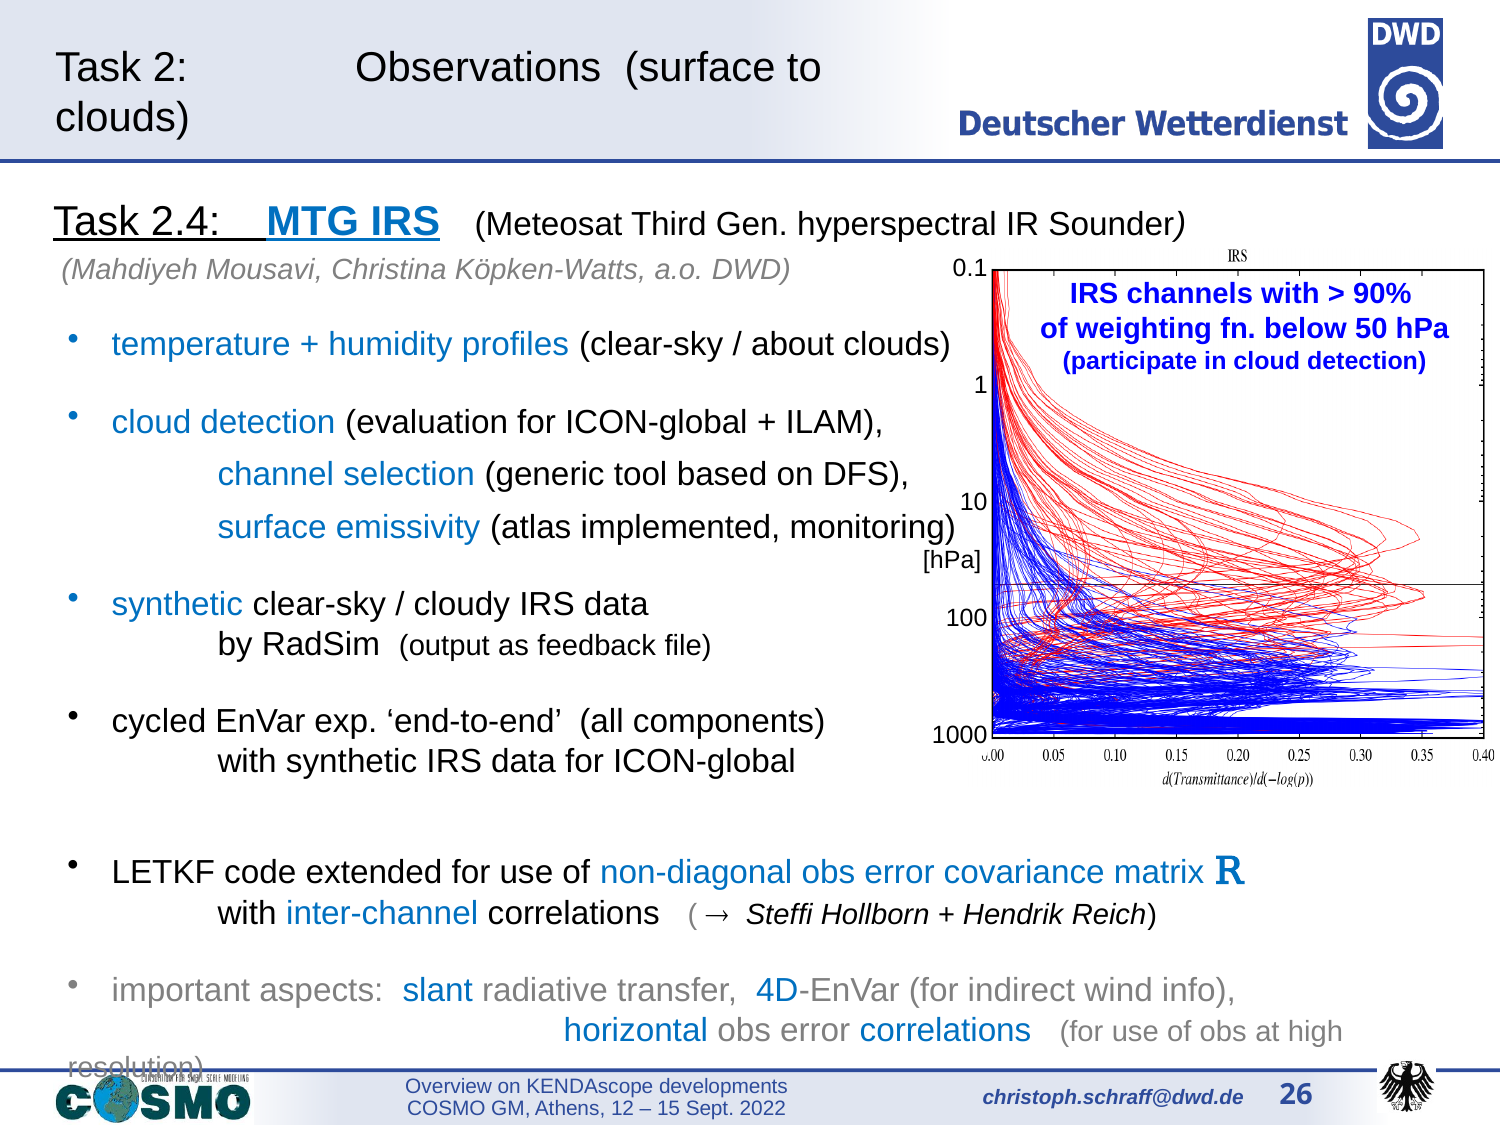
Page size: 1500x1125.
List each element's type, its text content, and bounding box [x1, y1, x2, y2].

text_box Task 2.4: MTG IRS (Meteosat Third Gen. hyperspectral IR Sounder) (Mahdiyeh Mousavi, Christina Köpken-Watts, a.o. DWD) temperature + humidity profiles (clear-sky / about clouds) cloud detection (evaluation for ICON-global + ILAM), channel selection (generic tool based on DFS), surface emissivity (atlas implemented, monitoring) synthetic clear-sky / cloudy IRS data by RadSim (output as feedback file) cycled EnVar exp. ‘end-to-end’ (all components) with synthetic IRS data for ICON-global [53, 194, 1240, 780]
picture [967, 248, 1495, 788]
slide_number 26 [1239, 1084, 1353, 1120]
picture [960, 18, 1443, 149]
text_box LETKF code extended for use of non-diagonal obs error covariance matrix R with inter-channel correlations (  Steffi Hollborn + Hendrik Reich) important aspects: slant radiative transfer, 4D-EnVar (for indirect wind info), horizontal obs error correlations (for use of obs at high resolution) [53, 846, 1436, 1084]
picture [53, 1084, 254, 1125]
text_box Task 2: Observations (surface to clouds) [41, 30, 892, 149]
footer [1353, 1080, 1500, 1118]
footer [1038, 1084, 1239, 1118]
